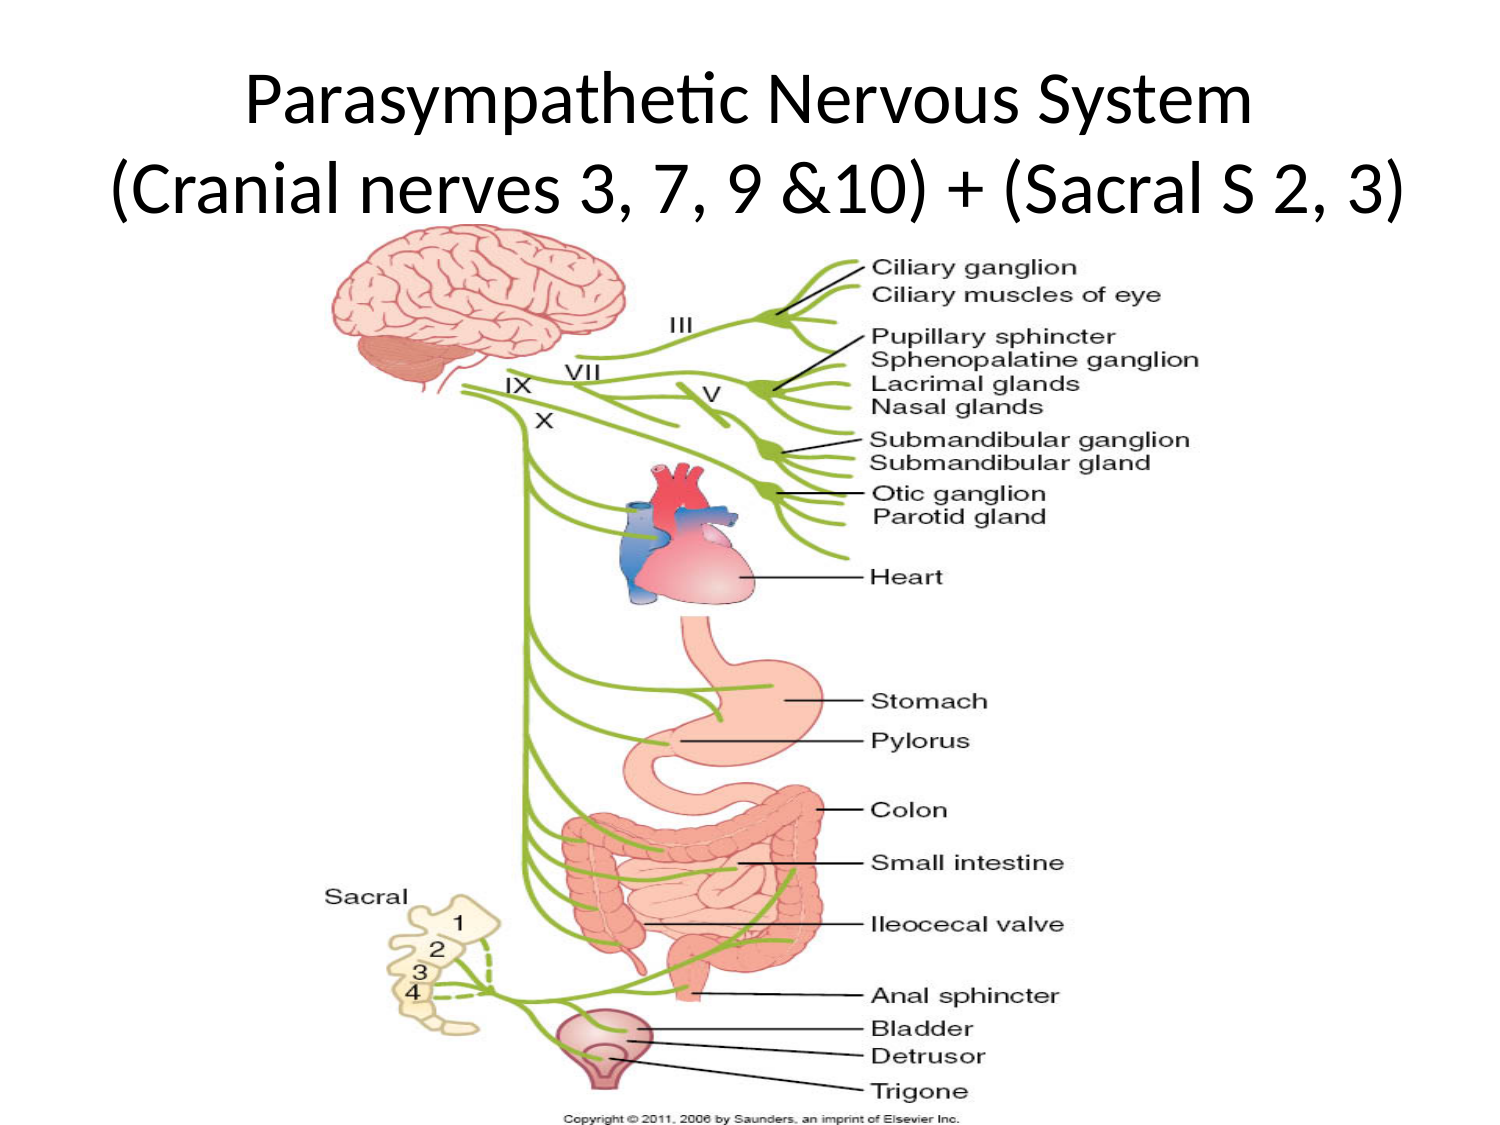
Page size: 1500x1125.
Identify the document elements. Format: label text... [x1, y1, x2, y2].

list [324, 224, 1201, 1125]
title Parasympathetic Nervous System (Cranial nerves 3, 7, 9 &10) + (Sacral S 2, 3) [75, 45, 1425, 233]
